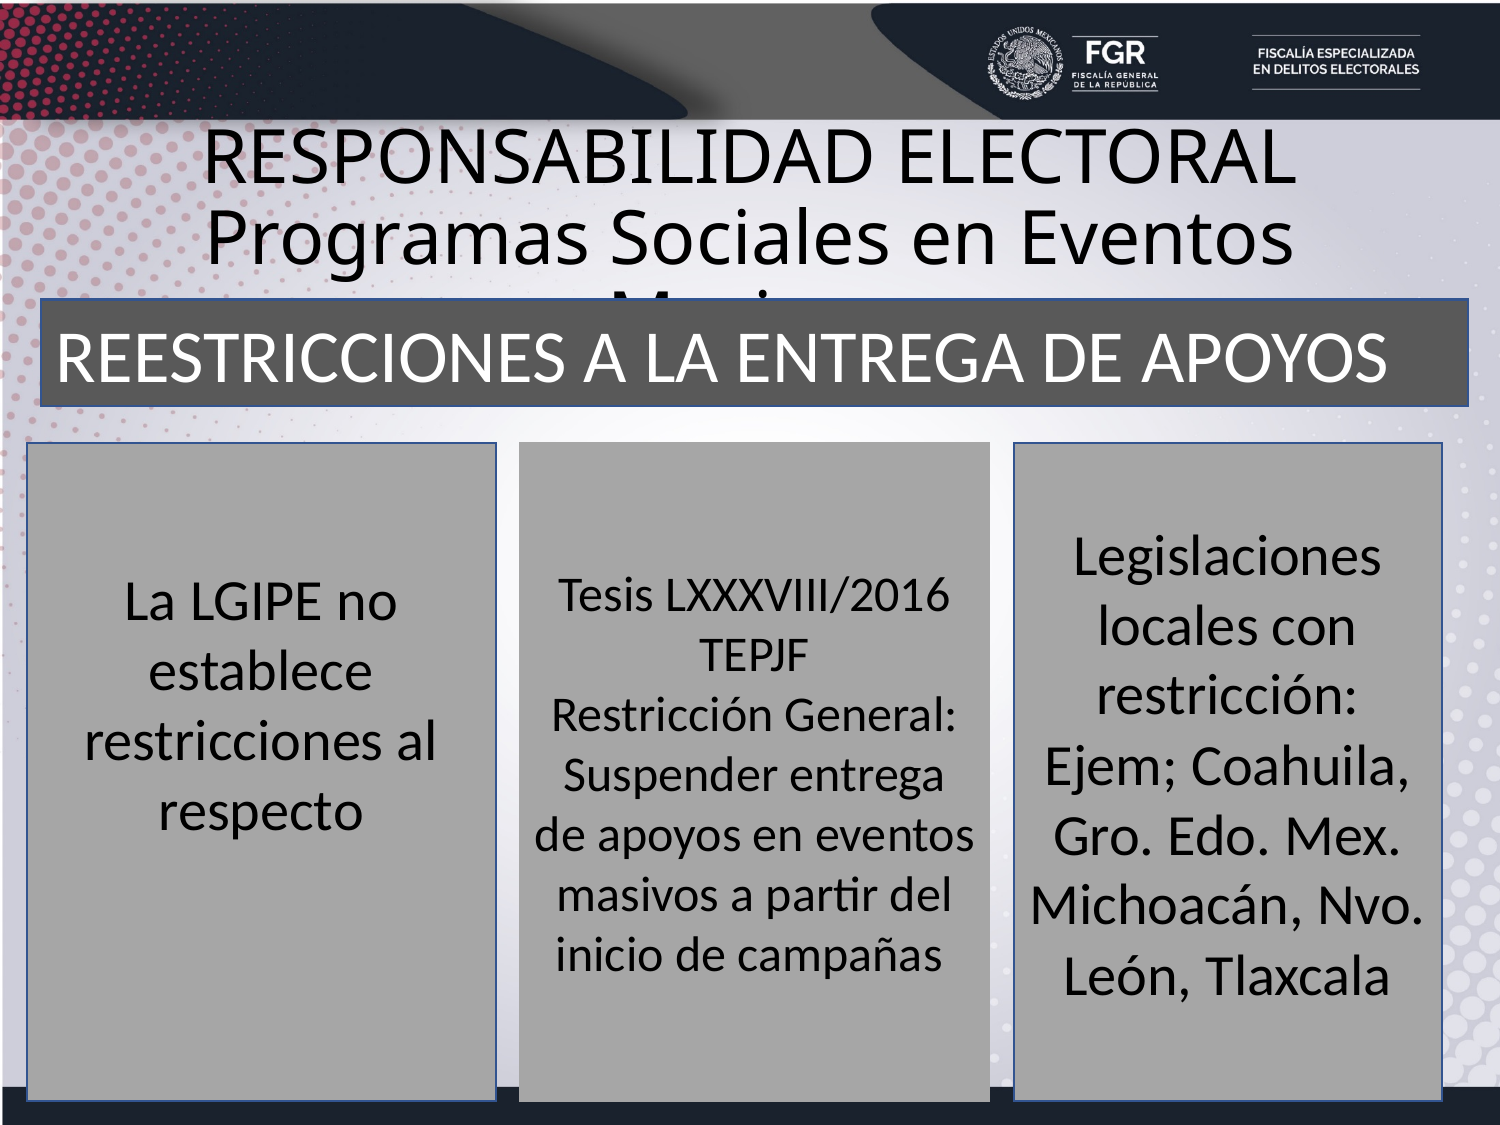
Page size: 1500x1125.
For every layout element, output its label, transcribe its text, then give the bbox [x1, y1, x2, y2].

text_box Legislaciones locales con restricción: Ejem; Coahuila, Gro. Edo. Mex. Michoacán, Nvo. León, Tlaxcala [1013, 442, 1443, 1102]
picture [0, 0, 1500, 1125]
title RESPONSABILIDAD ELECTORAL Programas Sociales en Eventos Masivos [103, 111, 1397, 298]
text_box REESTRICCIONES A LA ENTREGA DE APOYOS [40, 298, 1469, 407]
text_box Tesis LXXXVIII/2016 TEPJF Restricción General: Suspender entrega de apoyos en eventos masivos a partir del inicio de campañas [519, 442, 990, 1102]
text_box La LGIPE no establece restricciones al respecto [26, 442, 497, 1102]
